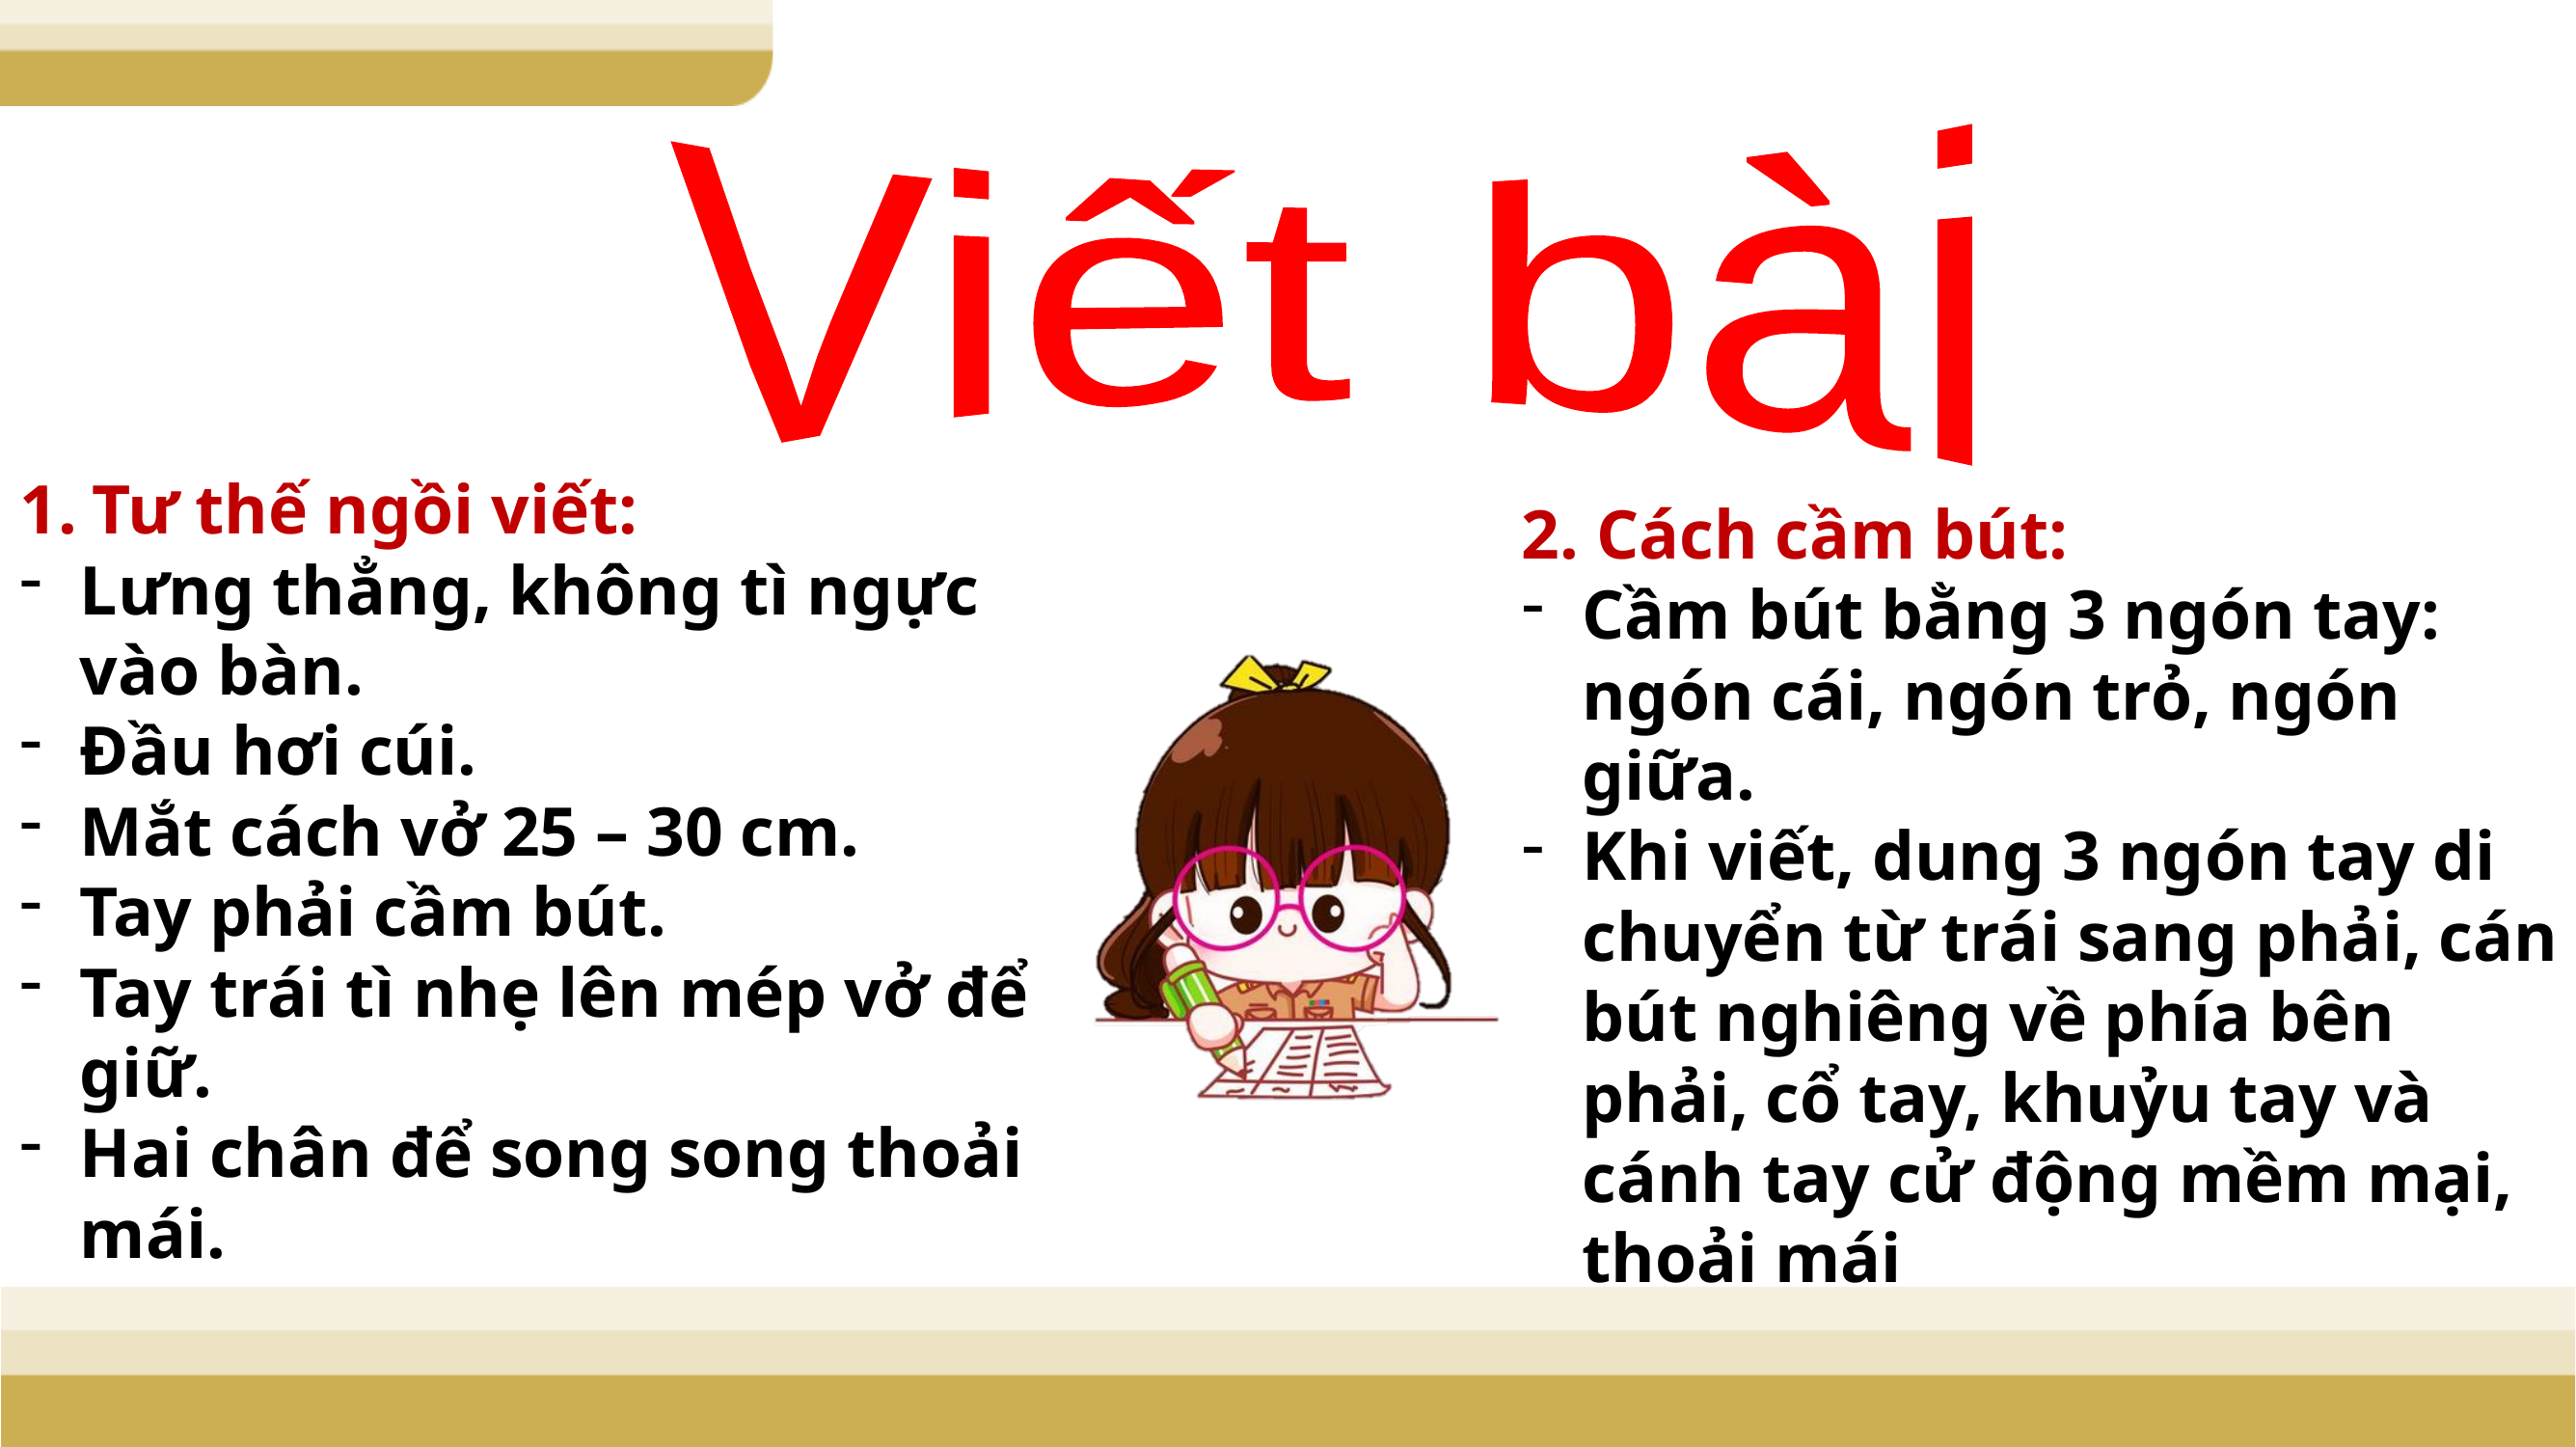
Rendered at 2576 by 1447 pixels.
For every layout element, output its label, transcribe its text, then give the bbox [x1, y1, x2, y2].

text_box 2. Cách cầm bút: Cầm bút bằng 3 ngón tay: ngón cái, ngón trỏ, ngón giữa. Khi viết, dung 3 ngón tay di chuyển từ trái sang phải, cán bút nghiêng về phía bên phải, cổ tay, khuỷu tay và cánh tay cử động mềm mại, thoải mái [1507, 484, 2575, 1304]
text_box Tư thế ngồi viết: Lưng thẳng, không tì ngực vào bàn. Đầu hơi cúi. Mắt cách vở 25 – 30 cm. Tay phải cầm bút. Tay trái tì nhẹ lên mép vở để giữ. Hai chân để song song thoải mái. [5, 459, 1068, 1279]
picture [946, 601, 1631, 1149]
